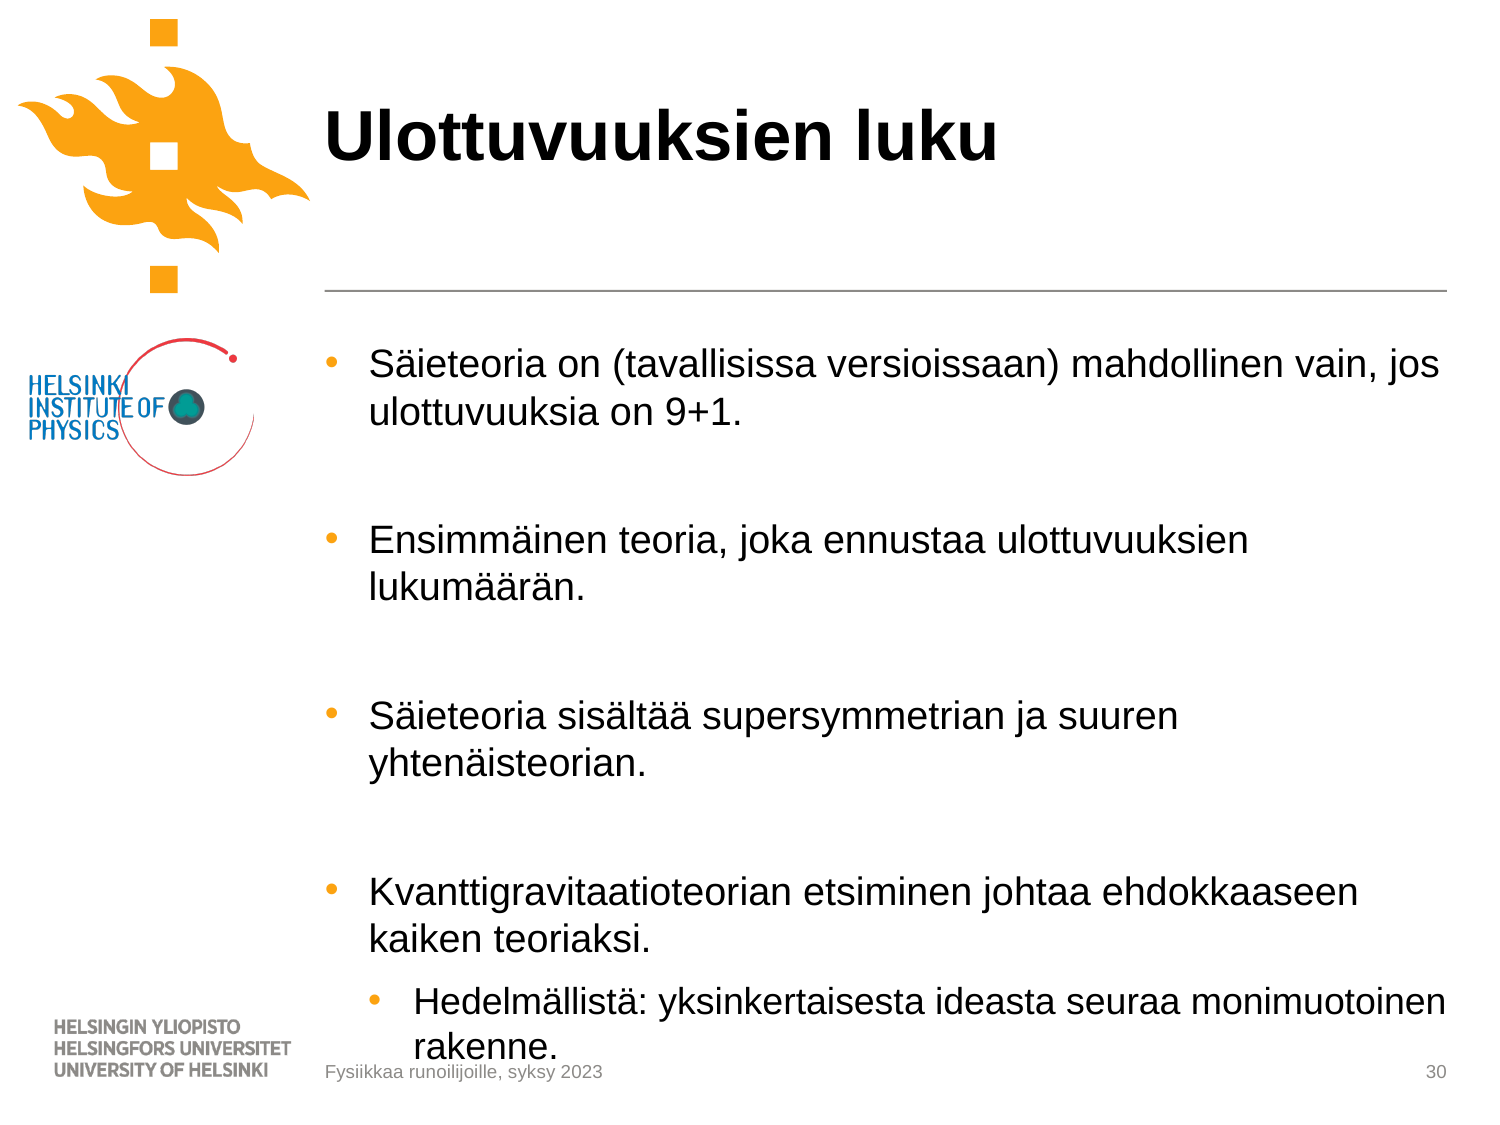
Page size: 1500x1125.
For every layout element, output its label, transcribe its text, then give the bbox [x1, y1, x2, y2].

slide_number 30 [1376, 1011, 1447, 1083]
footer Fysiikkaa runoilijoille, syksy 2023 [324, 1064, 1069, 1083]
list Säieteoria on (tavallisissa versioissaan) mahdollinen vain, jos ulottuvuuksia on 9+1. Ensimmäinen teoria, joka ennustaa ulottuvuuksien lukumäärän. Säieteoria sisältää supersymmetrian ja suuren yhtenäisteorian. Kvanttigravitaatioteorian etsiminen johtaa ehdokkaaseen kaiken teoriaksi. Hedelmällistä: yksinkertaisesta ideasta seuraa monimuotoinen rakenne. [324, 338, 1453, 1059]
title Ulottuvuuksien luku [324, 90, 1447, 279]
picture [53, 1017, 292, 1079]
